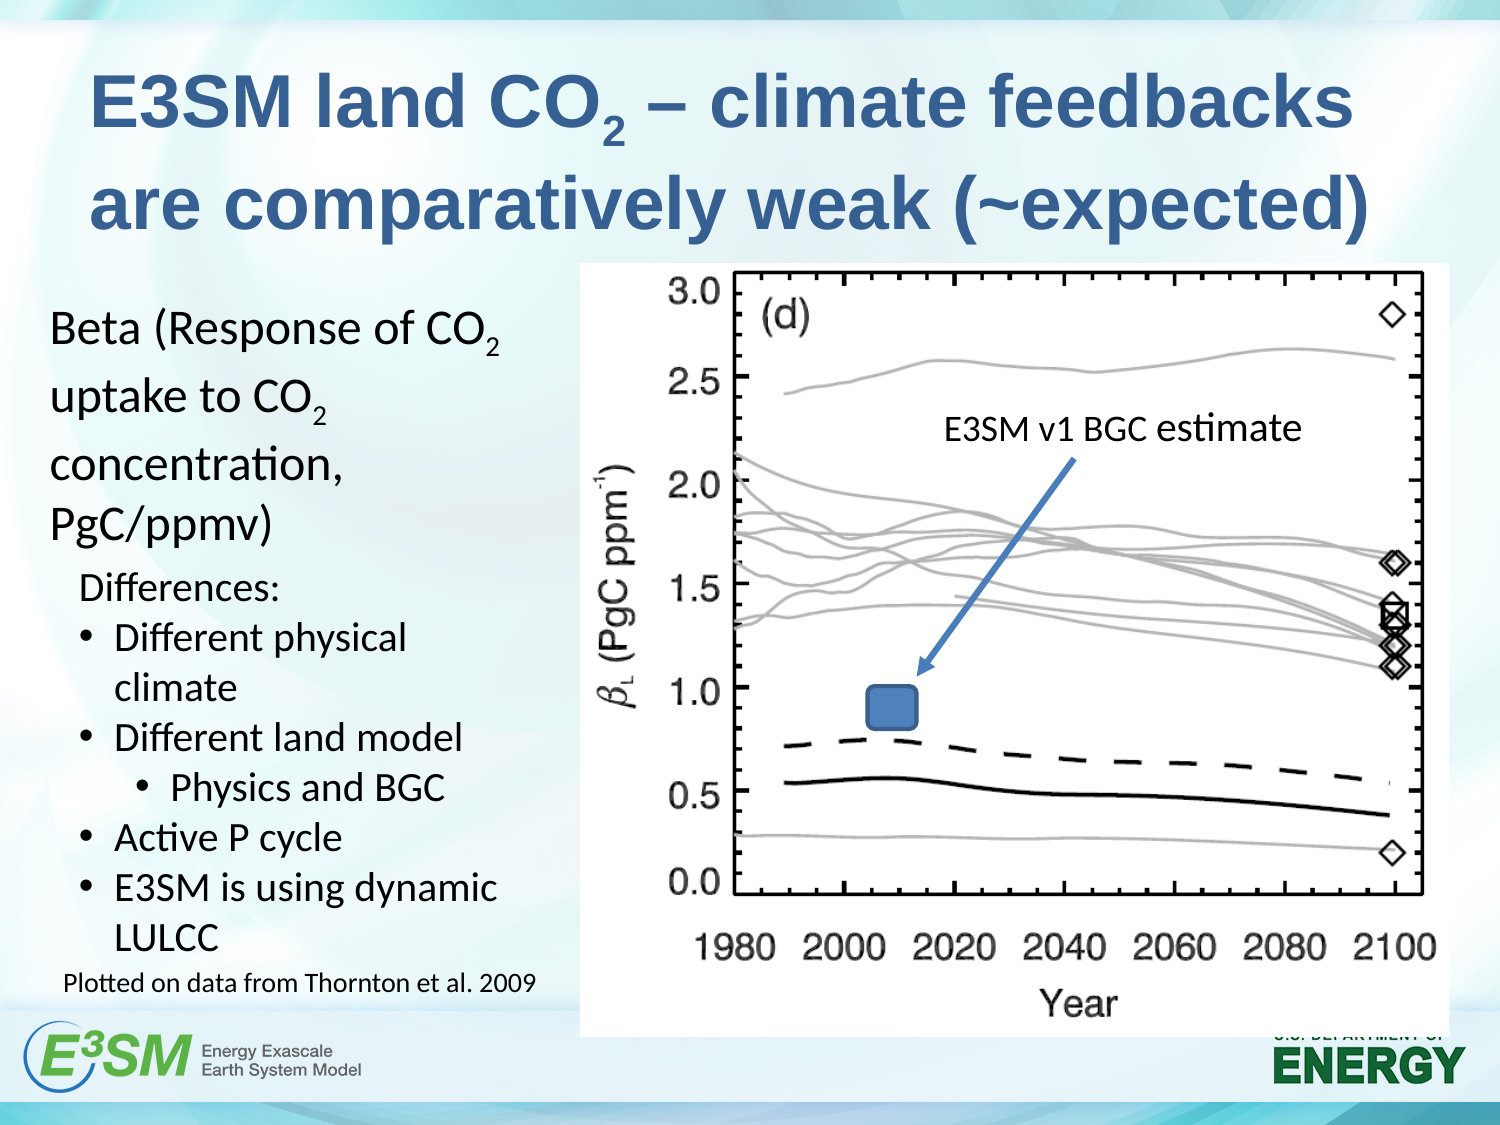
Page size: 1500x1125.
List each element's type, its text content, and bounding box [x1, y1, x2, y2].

text_box Beta (Response of CO2 uptake to CO2 concentration, PgC/ppmv) [34, 286, 543, 559]
text_box Plotted on data from Thornton et al. 2009 [48, 957, 574, 1006]
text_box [916, 458, 1075, 677]
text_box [579, 262, 1450, 1037]
picture [0, 0, 1500, 1125]
text_box E3SM land CO2 – climate feedbacks are comparatively weak (~expected) [75, 45, 1436, 401]
text_box Differences: Different physical climate Different land model Physics and BGC Active P cycle E3SM is using dynamic LULCC [64, 559, 543, 957]
